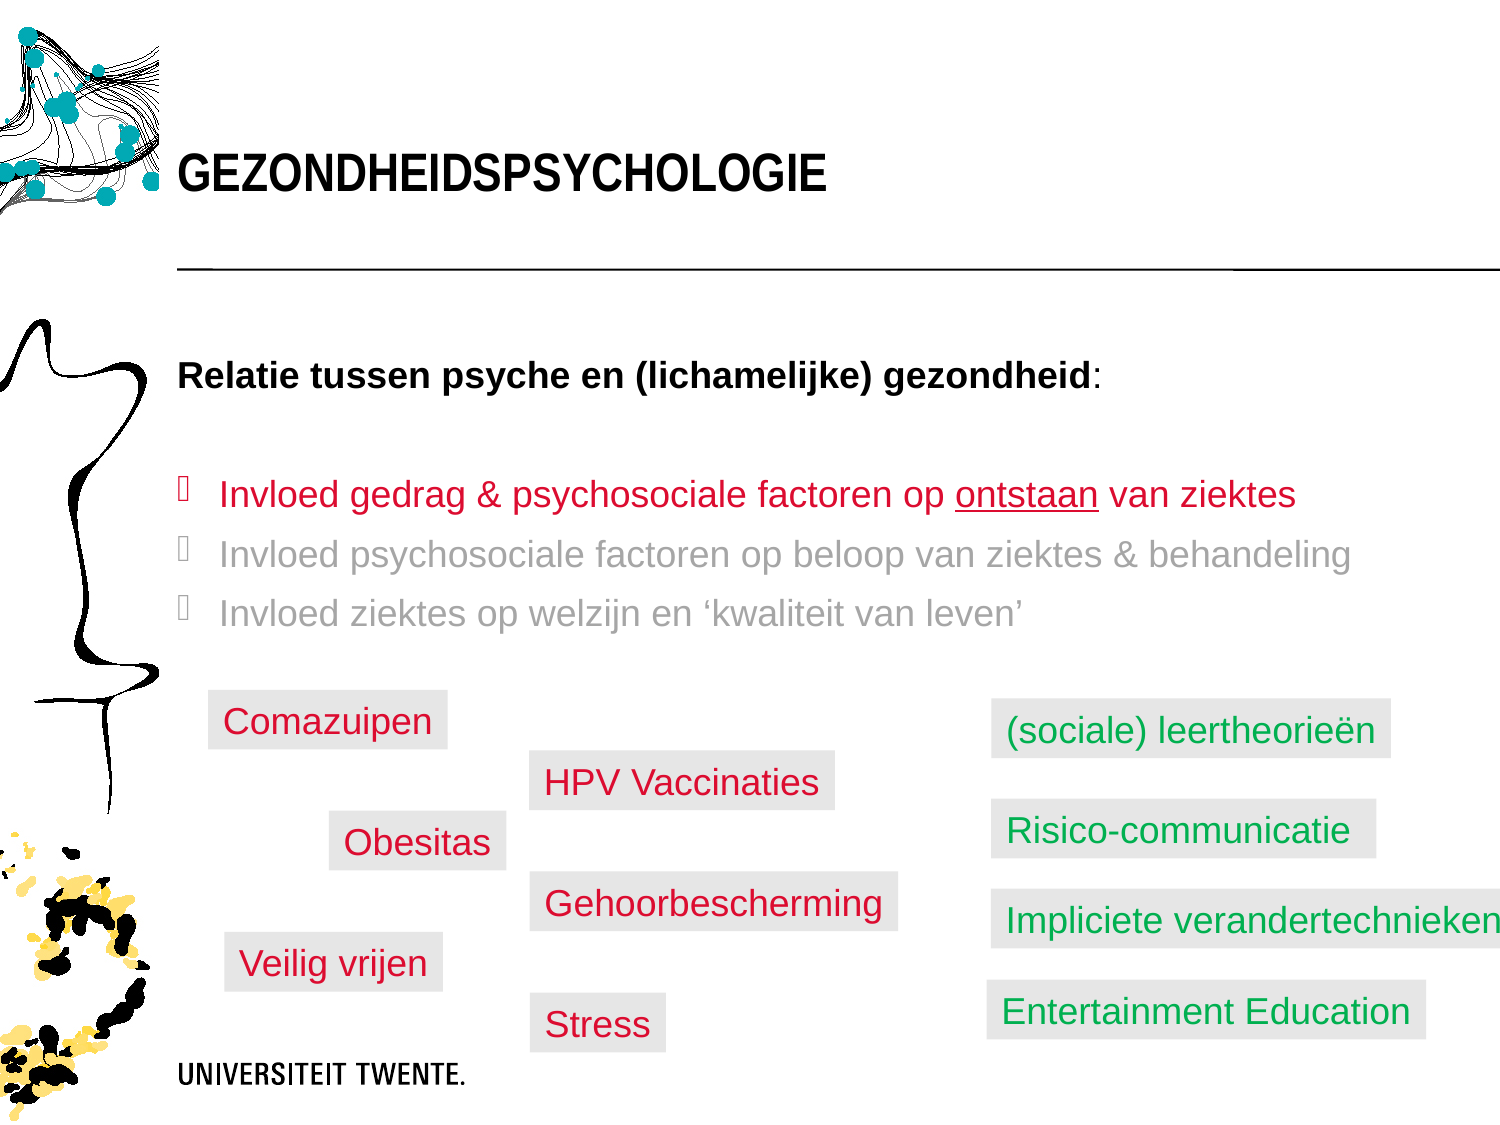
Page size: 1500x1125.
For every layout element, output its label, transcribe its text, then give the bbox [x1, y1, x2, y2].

text_box Obesitas [328, 810, 507, 871]
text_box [985, 698, 1500, 1054]
list Relatie tussen psyche en (lichamelijke) gezondheid: Invloed gedrag & psychosociale factoren op ontstaan van ziektes Invloed psychosociale factoren op beloop van ziektes & behandeling Invloed ziektes op welzijn en ‘kwaliteit van leven’ [177, 336, 1457, 921]
picture [0, 0, 159, 1125]
text_box Veilig vrijen [224, 931, 443, 992]
text_box Gehoorbescherming [529, 871, 899, 932]
list Gezondheidspsychologie [177, 82, 1454, 203]
text_box HPV Vaccinaties [529, 750, 835, 811]
text_box Comazuipen [208, 689, 448, 750]
text_box Stress [529, 992, 666, 1053]
